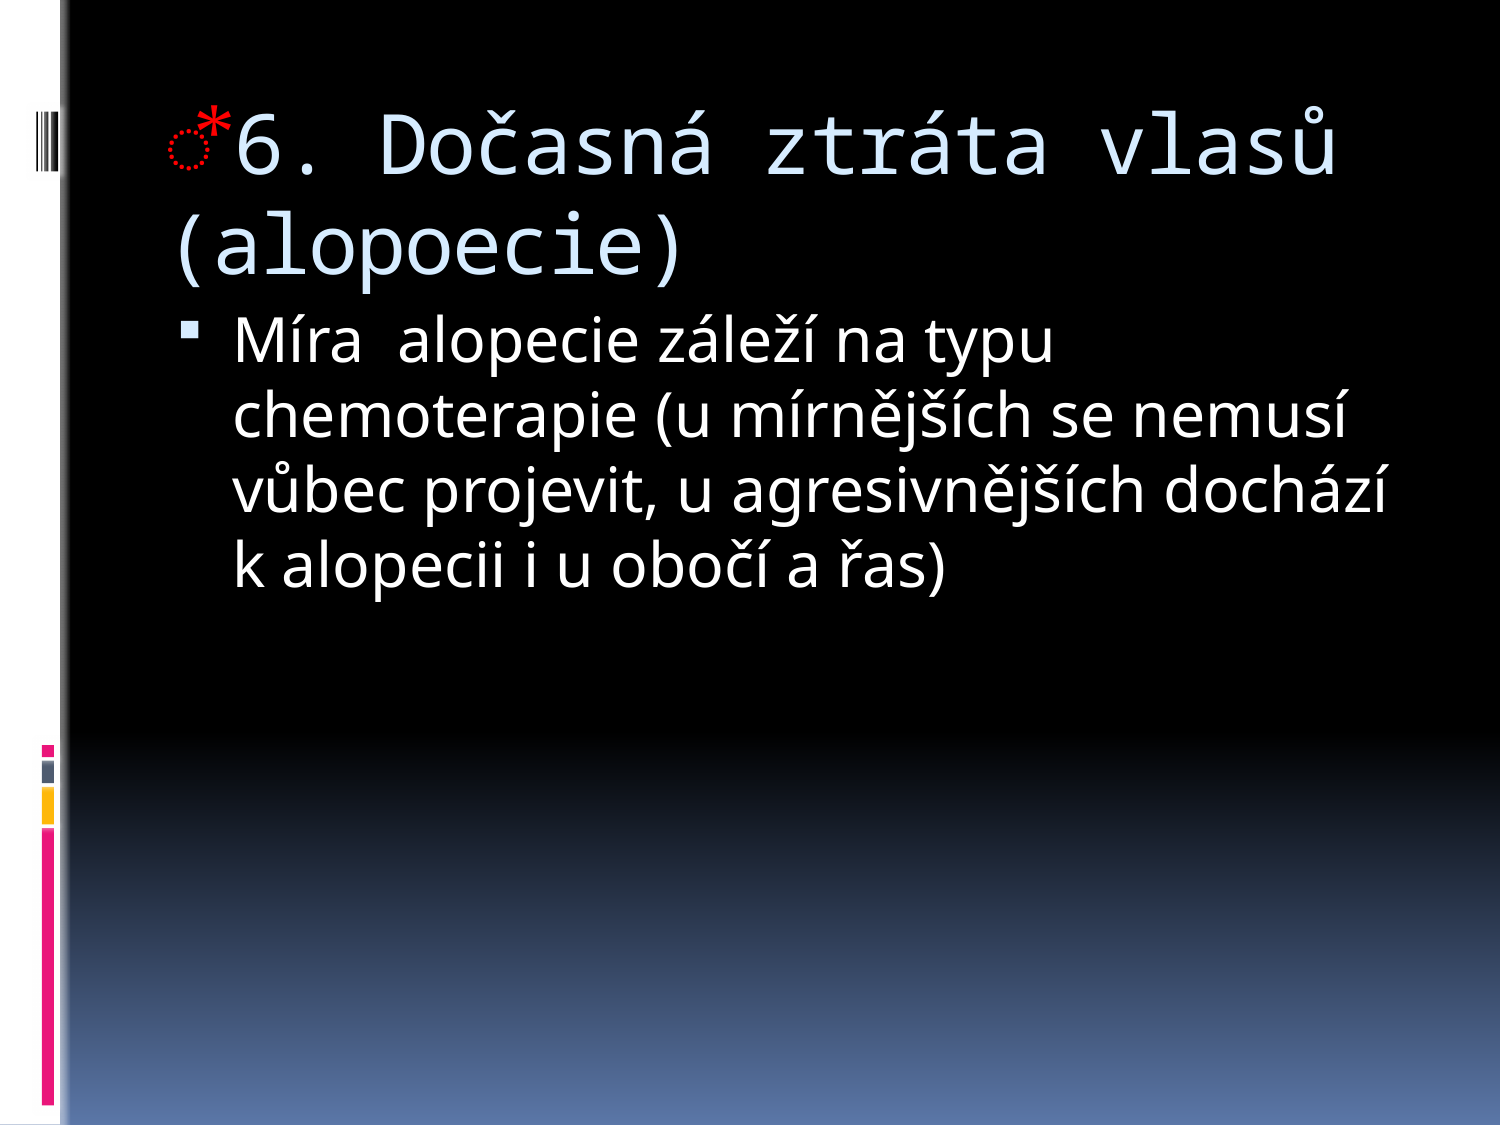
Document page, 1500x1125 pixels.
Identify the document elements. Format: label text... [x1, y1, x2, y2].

title ⃰ 6. Dočasná ztráta vlasů (alopoecie) [150, 83, 1425, 234]
list Míra alopecie záleží na typu chemoterapie (u mírnějších se nemusí vůbec projevit, u agresivnějších dochází k alopecii i u obočí a řas) [150, 292, 1425, 1043]
